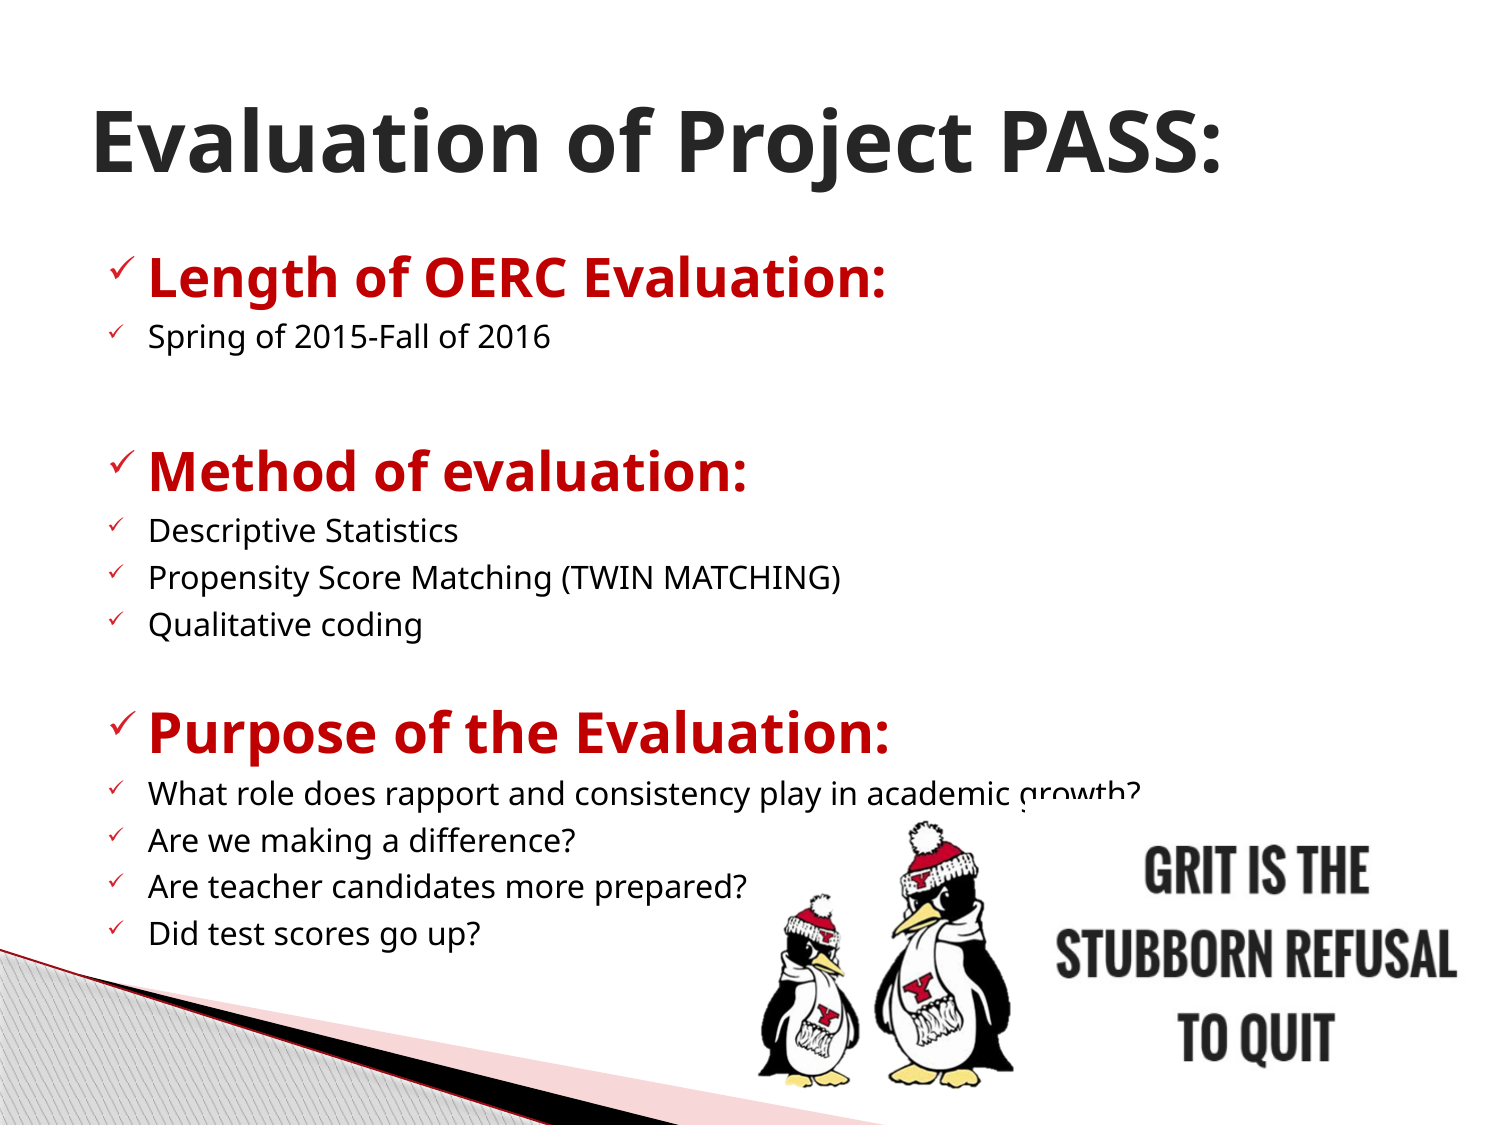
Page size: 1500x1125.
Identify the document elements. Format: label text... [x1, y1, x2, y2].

list Length of OERC Evaluation: Spring of 2015-Fall of 2016 Method of evaluation: Descriptive Statistics Propensity Score Matching (TWIN MATCHING) Qualitative coding Purpose of the Evaluation: What role does rapport and consistency play in academic growth? Are we making a difference? Are teacher candidates more prepared? Did test scores go up? [75, 162, 1438, 961]
title Evaluation of Project PASS: [75, 45, 1425, 233]
picture [732, 799, 1500, 1104]
